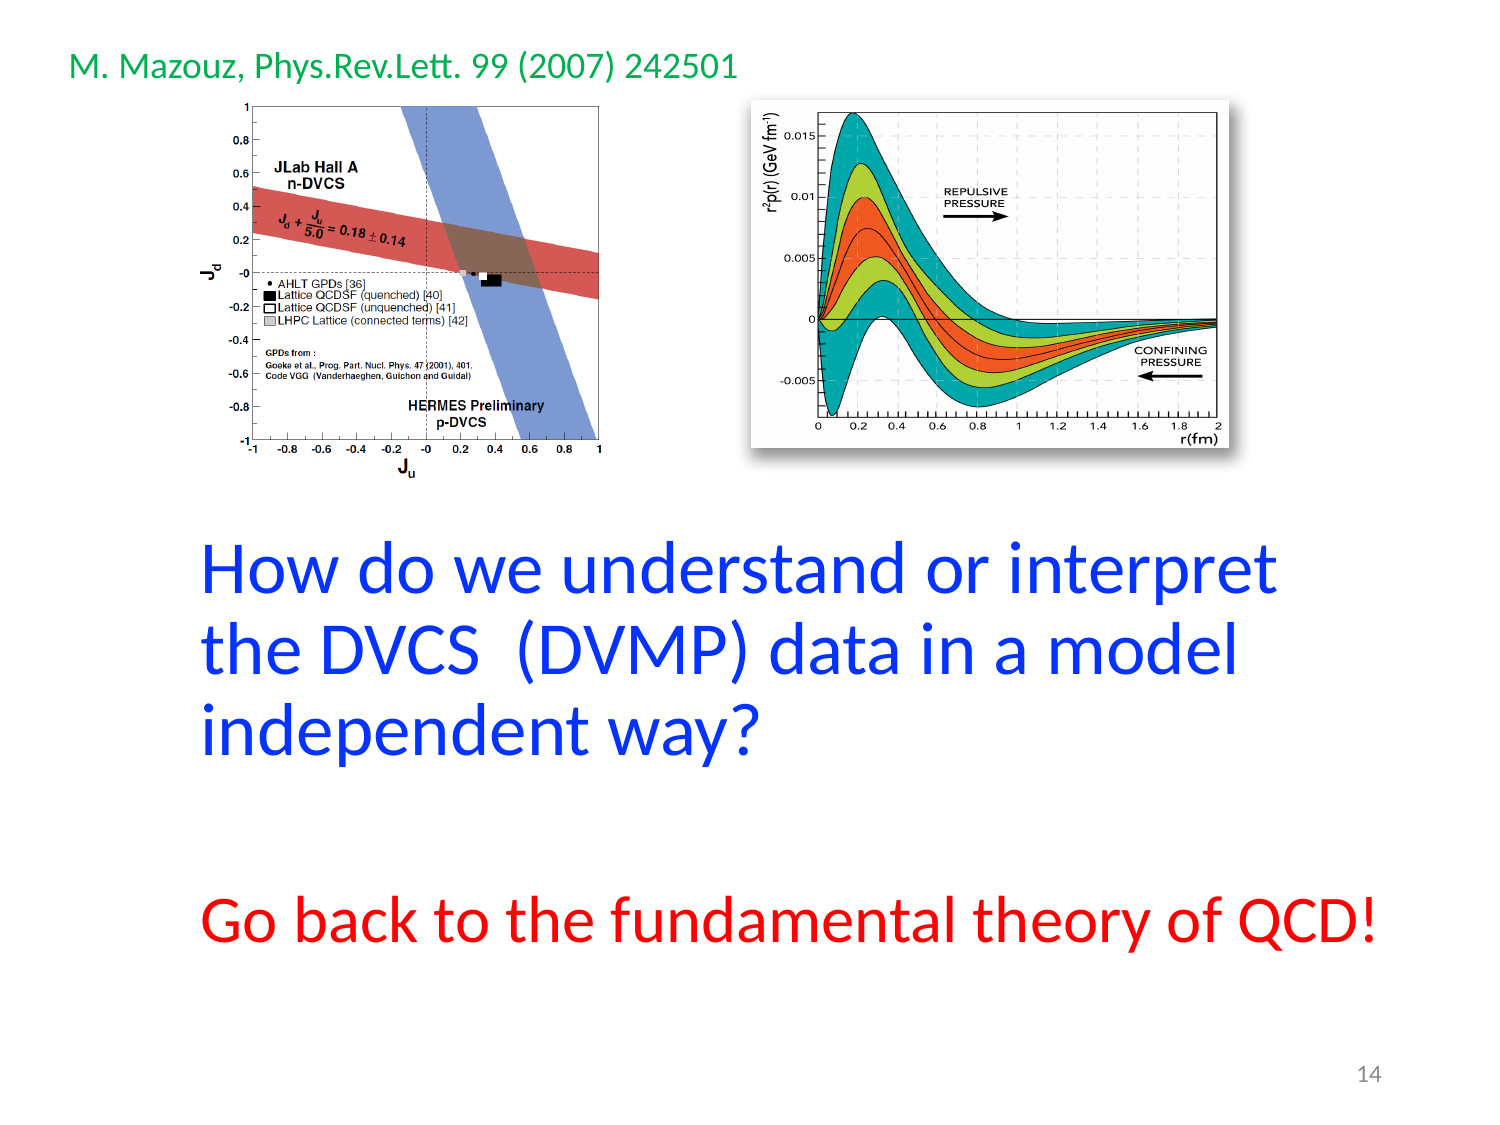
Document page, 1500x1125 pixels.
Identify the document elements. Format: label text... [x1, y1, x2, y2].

list How do we understand or interpret the DVCS (DVMP) data in a model independent way? Go back to the fundamental theory of QCD! [185, 410, 1402, 757]
text_box M. Mazouz, Phys.Rev.Lett. 99 (2007) 242501 [53, 33, 853, 94]
picture [198, 93, 618, 478]
picture [751, 100, 1229, 448]
slide_number 14 [1059, 1042, 1397, 1103]
